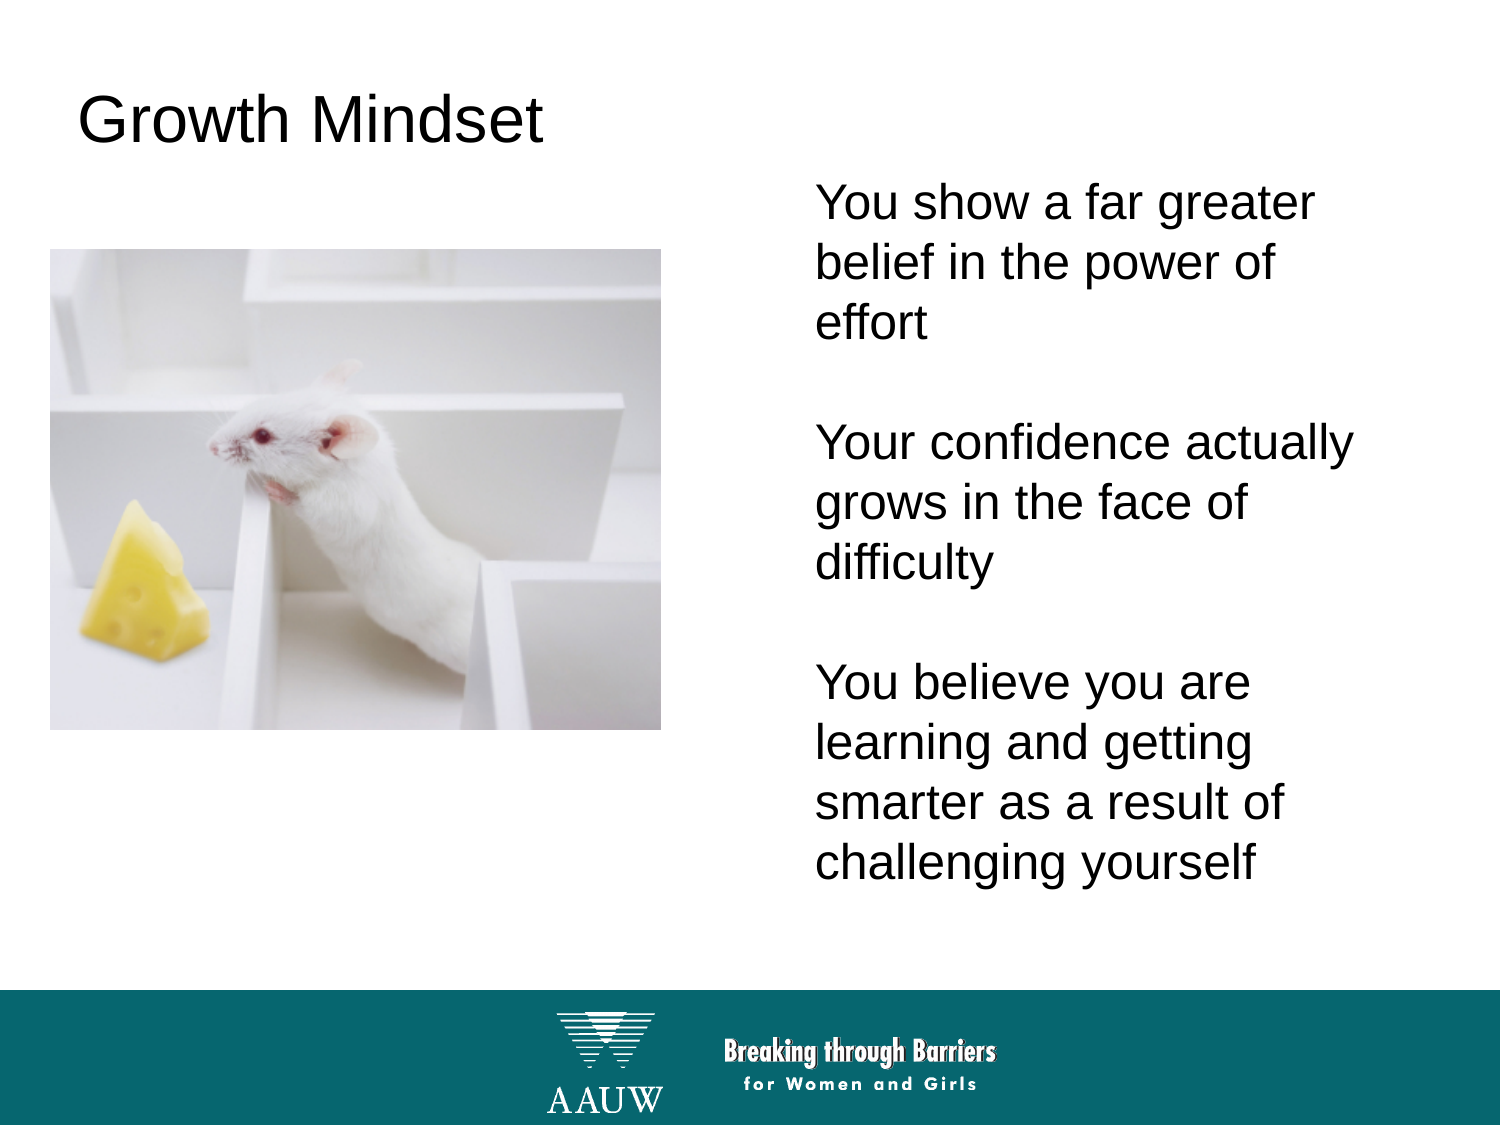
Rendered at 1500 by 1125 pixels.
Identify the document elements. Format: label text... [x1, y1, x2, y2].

picture [49, 249, 662, 730]
text_box Growth Mindset [62, 68, 625, 224]
text_box You show a far greater belief in the power of effort Your confidence actually grows in the face of difficulty You believe you are learning and getting smarter as a result of challenging yourself [800, 162, 1375, 1018]
picture [547, 1012, 663, 1113]
picture [725, 1037, 997, 1090]
